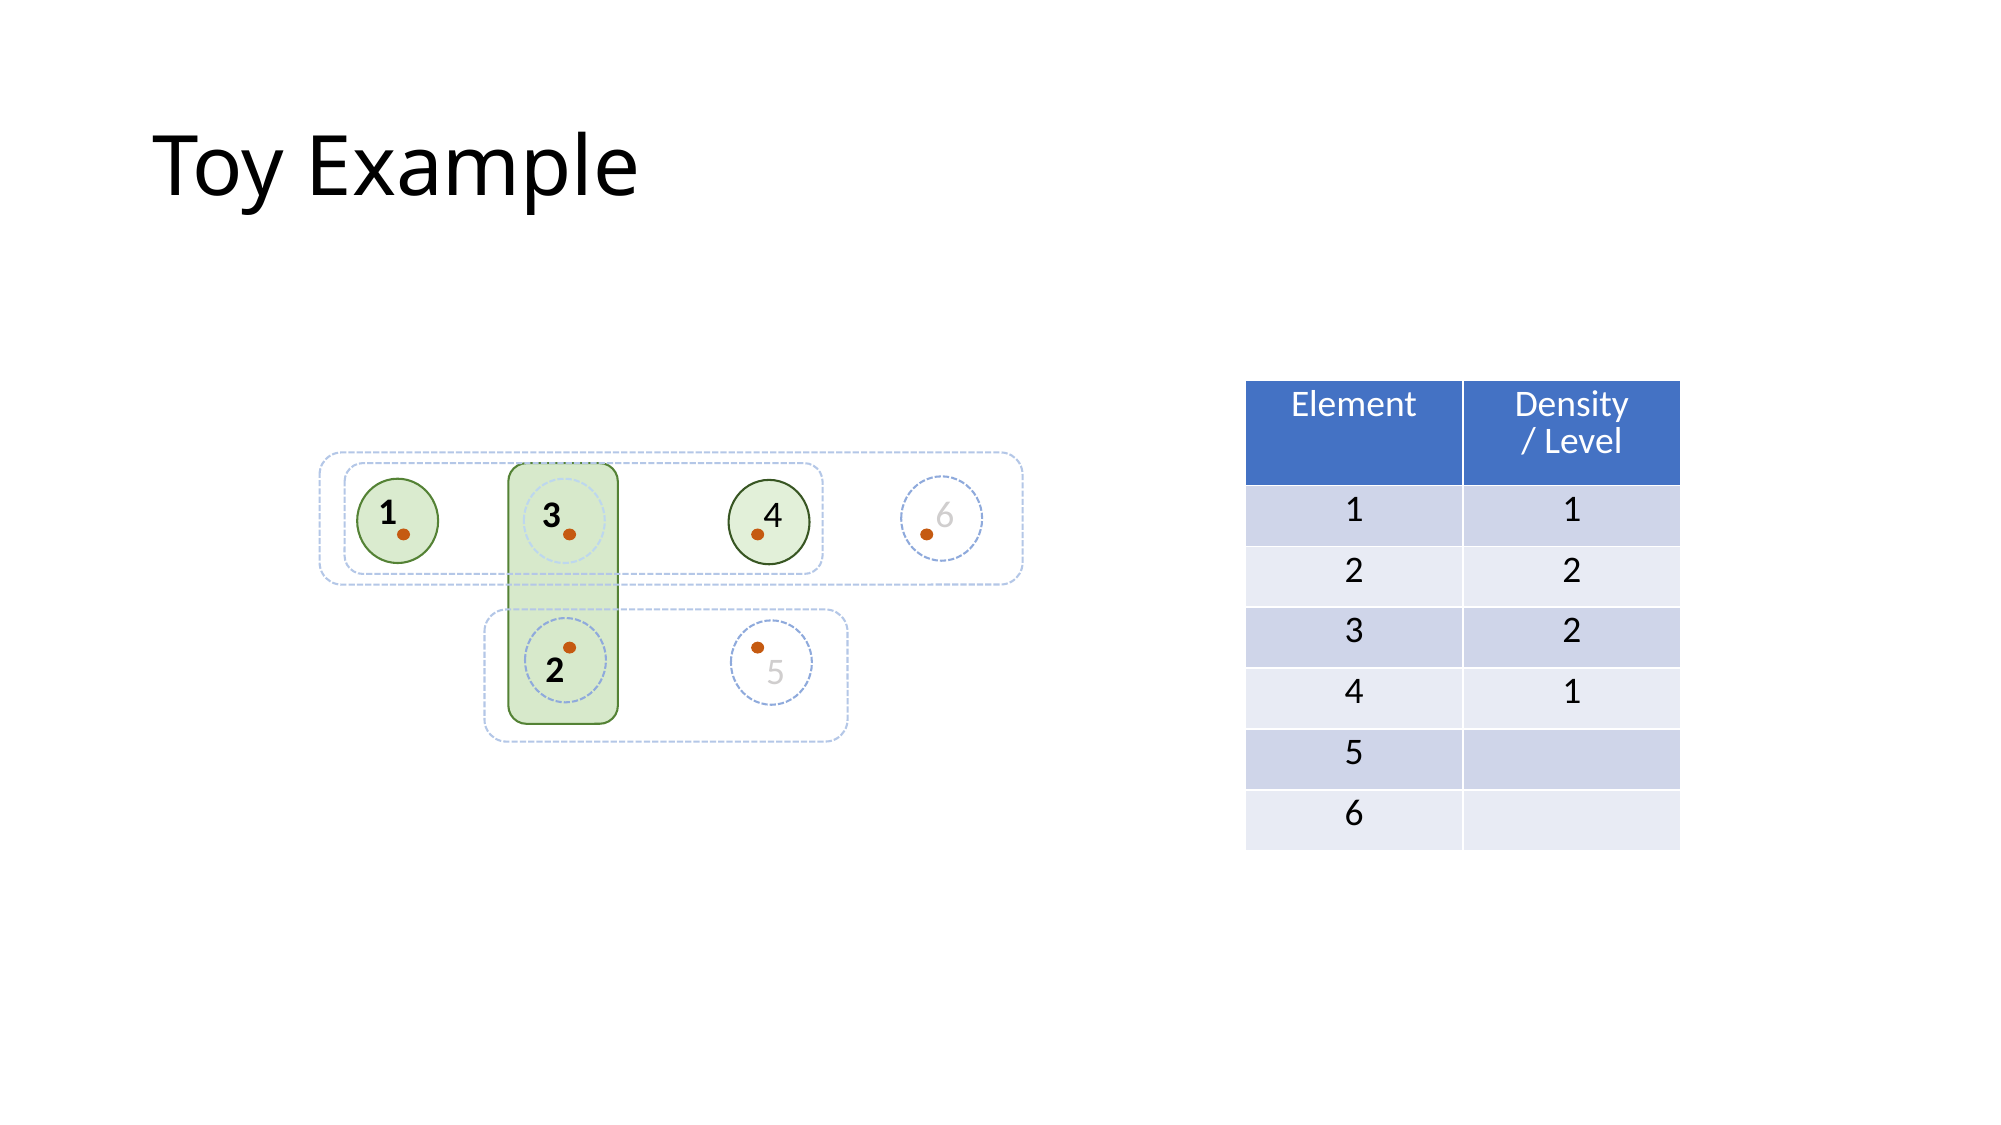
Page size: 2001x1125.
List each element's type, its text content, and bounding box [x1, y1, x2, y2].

table_cell 1 [1246, 486, 1462, 546]
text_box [319, 452, 1023, 742]
title Toy Example [137, 59, 1863, 278]
table_cell 1 [1464, 669, 1680, 728]
table_cell 6 [1246, 791, 1462, 850]
table_cell 1 [1464, 486, 1680, 546]
table_cell 2 [1464, 547, 1680, 606]
table_cell 5 [1246, 730, 1462, 789]
table_header Density / Level [1464, 381, 1680, 485]
table_cell 3 [1246, 608, 1462, 667]
table_cell 4 [1246, 669, 1462, 728]
table_header Element [1246, 381, 1462, 485]
table_cell 2 [1464, 608, 1680, 667]
table_cell [1464, 730, 1680, 789]
table_cell [1464, 791, 1680, 850]
table_cell 2 [1246, 547, 1462, 606]
